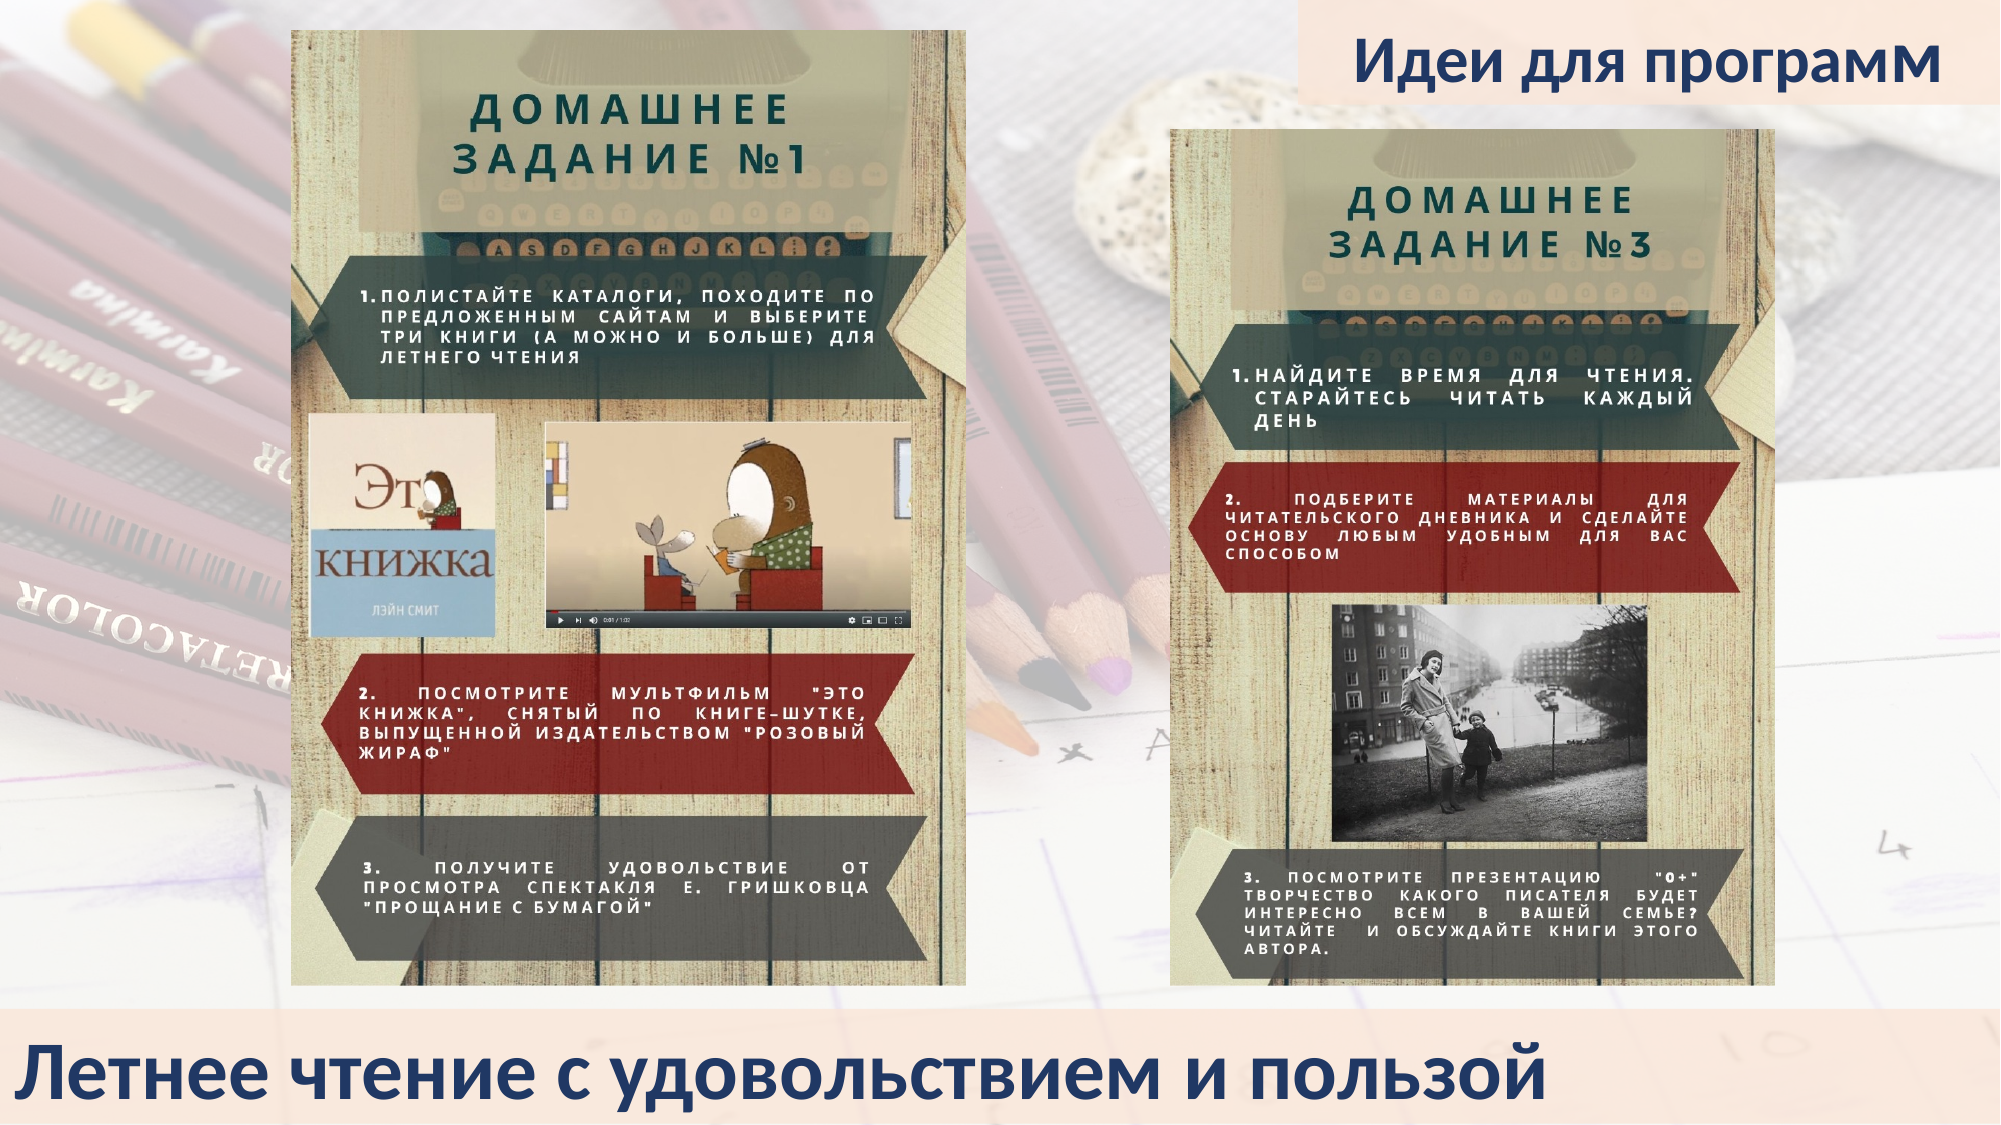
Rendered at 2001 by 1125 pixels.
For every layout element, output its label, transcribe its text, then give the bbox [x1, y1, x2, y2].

picture [290, 30, 966, 986]
picture [1170, 129, 1775, 986]
text_box Идеи для программ [1298, 0, 2000, 105]
text_box Летнее чтение с удовольствием и пользой [0, 1008, 2000, 1124]
